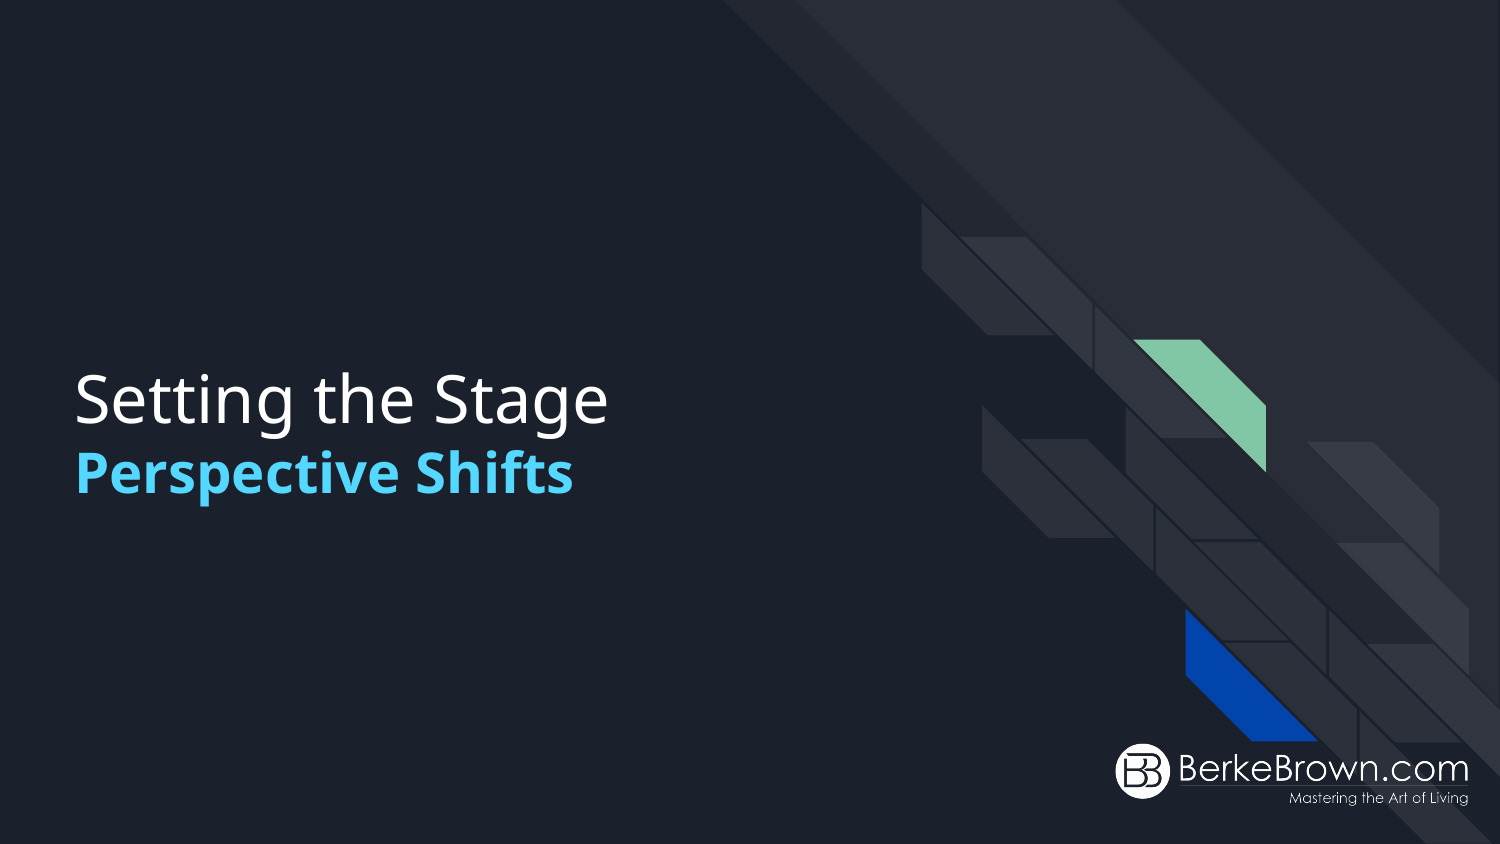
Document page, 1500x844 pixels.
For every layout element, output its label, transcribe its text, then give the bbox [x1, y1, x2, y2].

title Setting the Stage Perspective Shifts [59, 336, 941, 526]
picture [1089, 735, 1500, 814]
